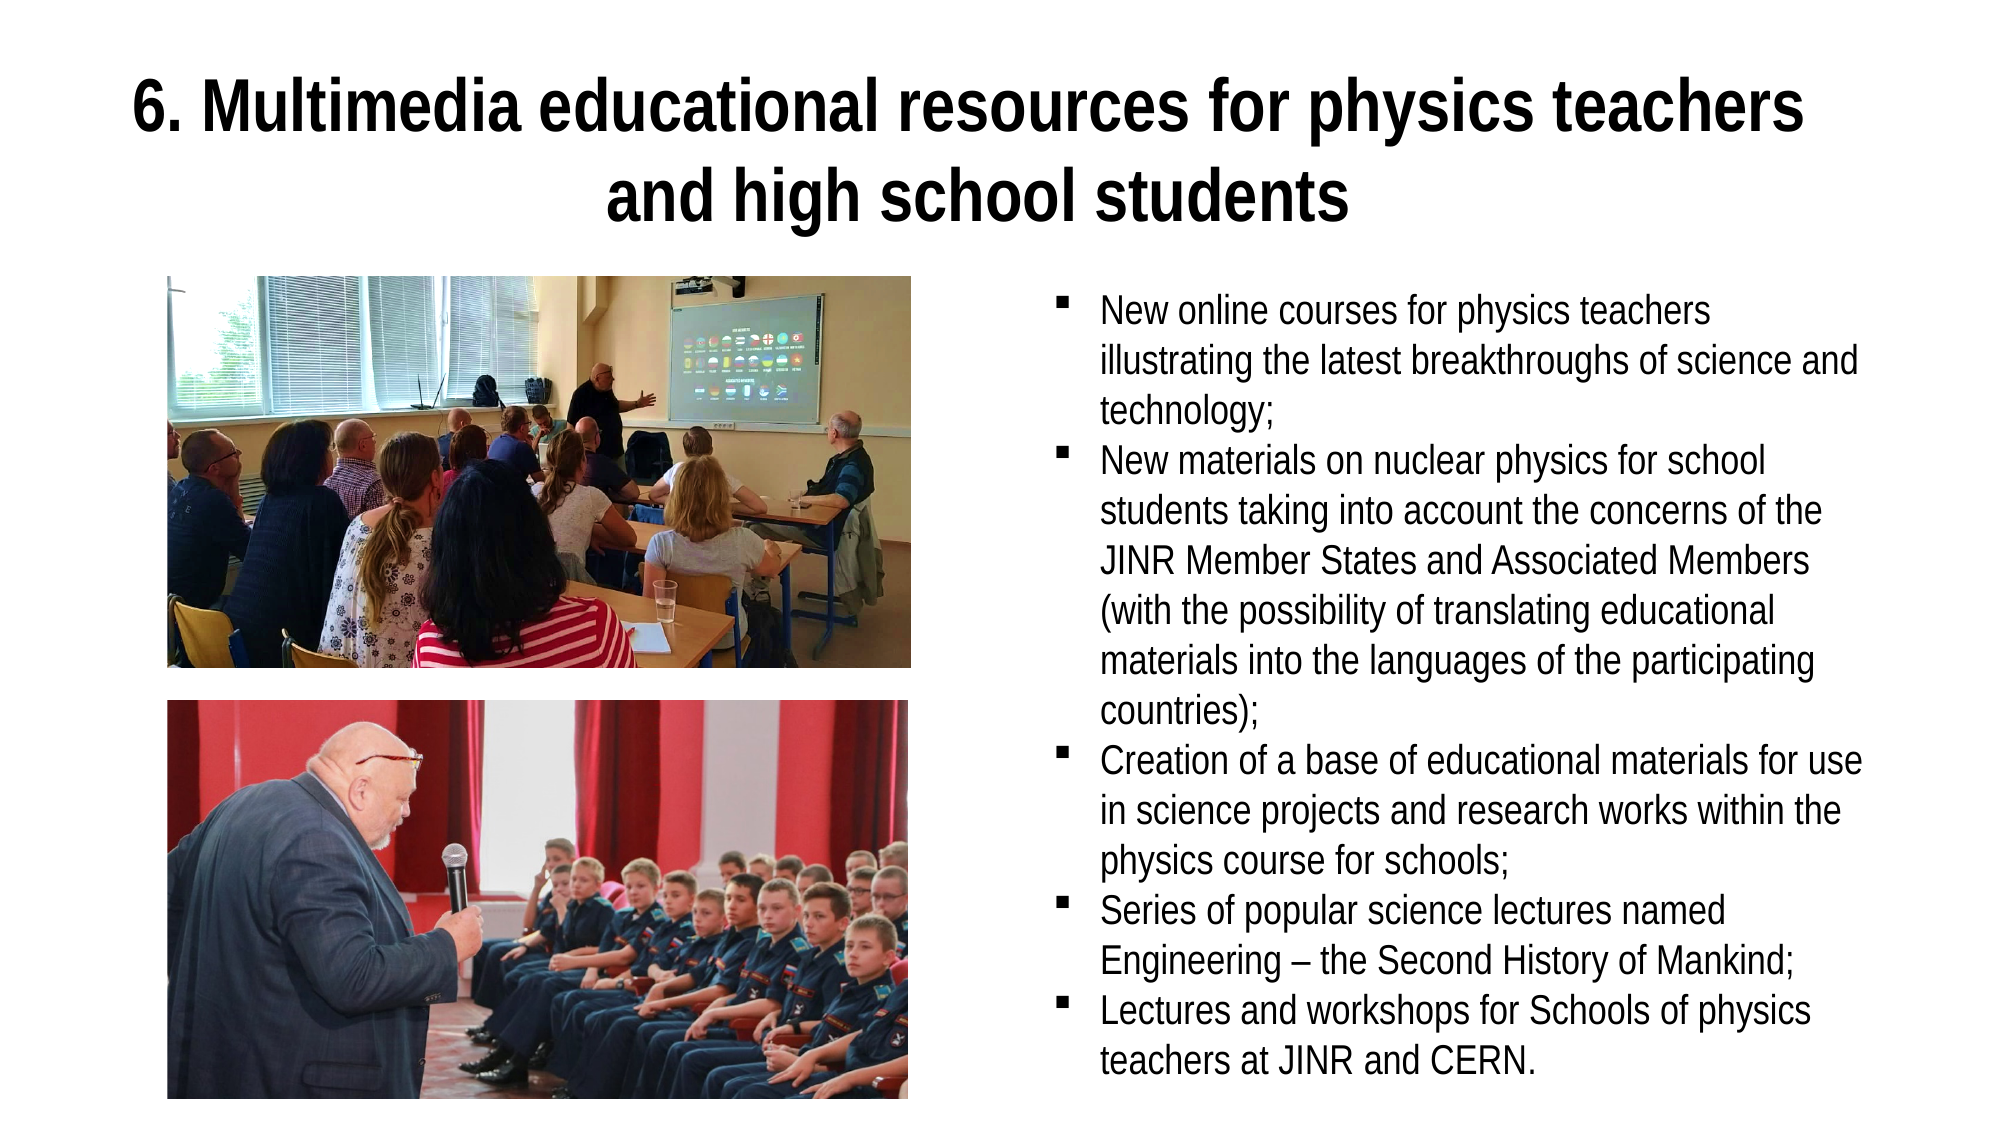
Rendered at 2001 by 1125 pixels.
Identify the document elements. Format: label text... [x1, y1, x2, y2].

picture [167, 276, 924, 696]
text_box New online courses for physics teachers illustrating the latest breakthroughs of science and technology; New materials on nuclear physics for school students taking into account the concerns of the JINR Member States and Associated Members (with the possibility of translating educational materials into the languages of the participating countries); Creation of a base of educational materials for use in science projects and research works within the physics course for schools; Series of popular science lectures named Engineering – the Second History of Mankind; Lectures and workshops for Schools of physics teachers at JINR and CERN. [1038, 275, 1885, 1091]
picture [167, 700, 908, 1099]
text_box 6. Multimedia educational resources for physics teachers and high school students [52, 49, 1905, 245]
